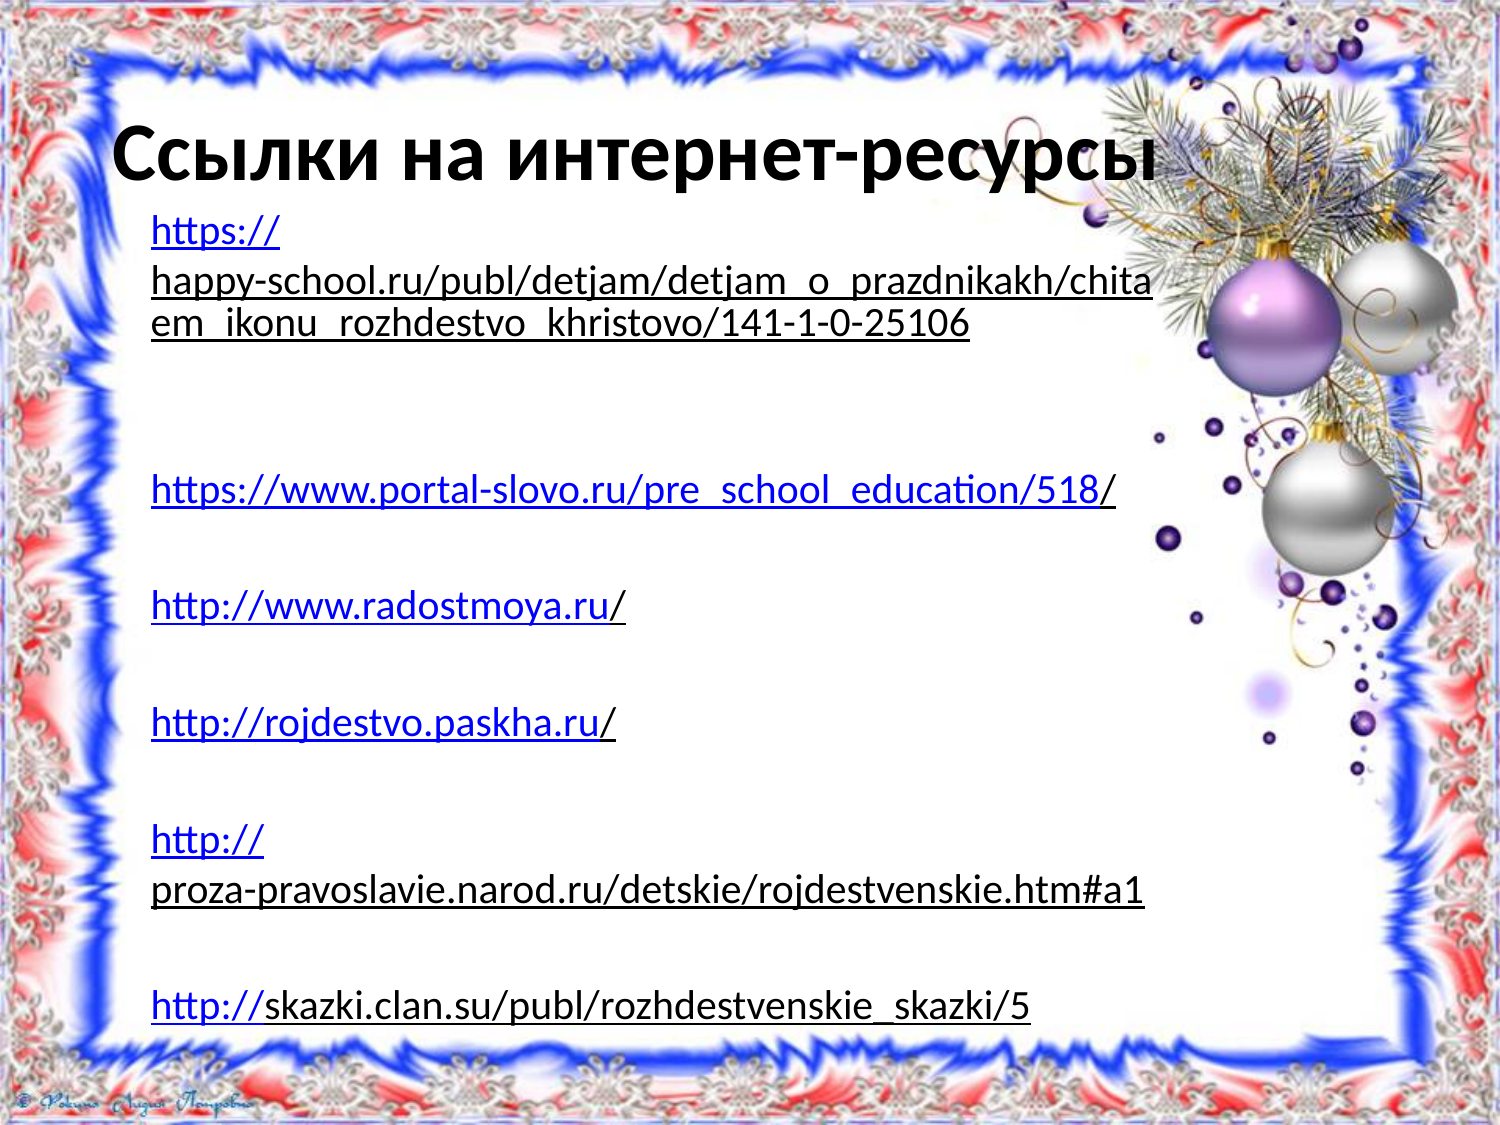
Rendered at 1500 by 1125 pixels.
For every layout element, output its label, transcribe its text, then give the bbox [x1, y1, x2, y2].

picture [0, 0, 1500, 1125]
title Ссылки на интернет-ресурсы [73, 90, 1199, 278]
list https://happy-school.ru/publ/detjam/detjam_o_prazdnikakh/chitaem_ikonu_rozhdestvo_khristovo/141-1-0-25106 https://www.portal-slovo.ru/pre_school_education/518/ http://www.radostmoya.ru/ http://rojdestvo.paskha.ru/ http://proza-pravoslavie.narod.ru/detskie/rojdestvenskie.htm#a1 http://skazki.clan.su/publ/rozhdestvenskie_skazki/5 [135, 137, 1176, 1047]
